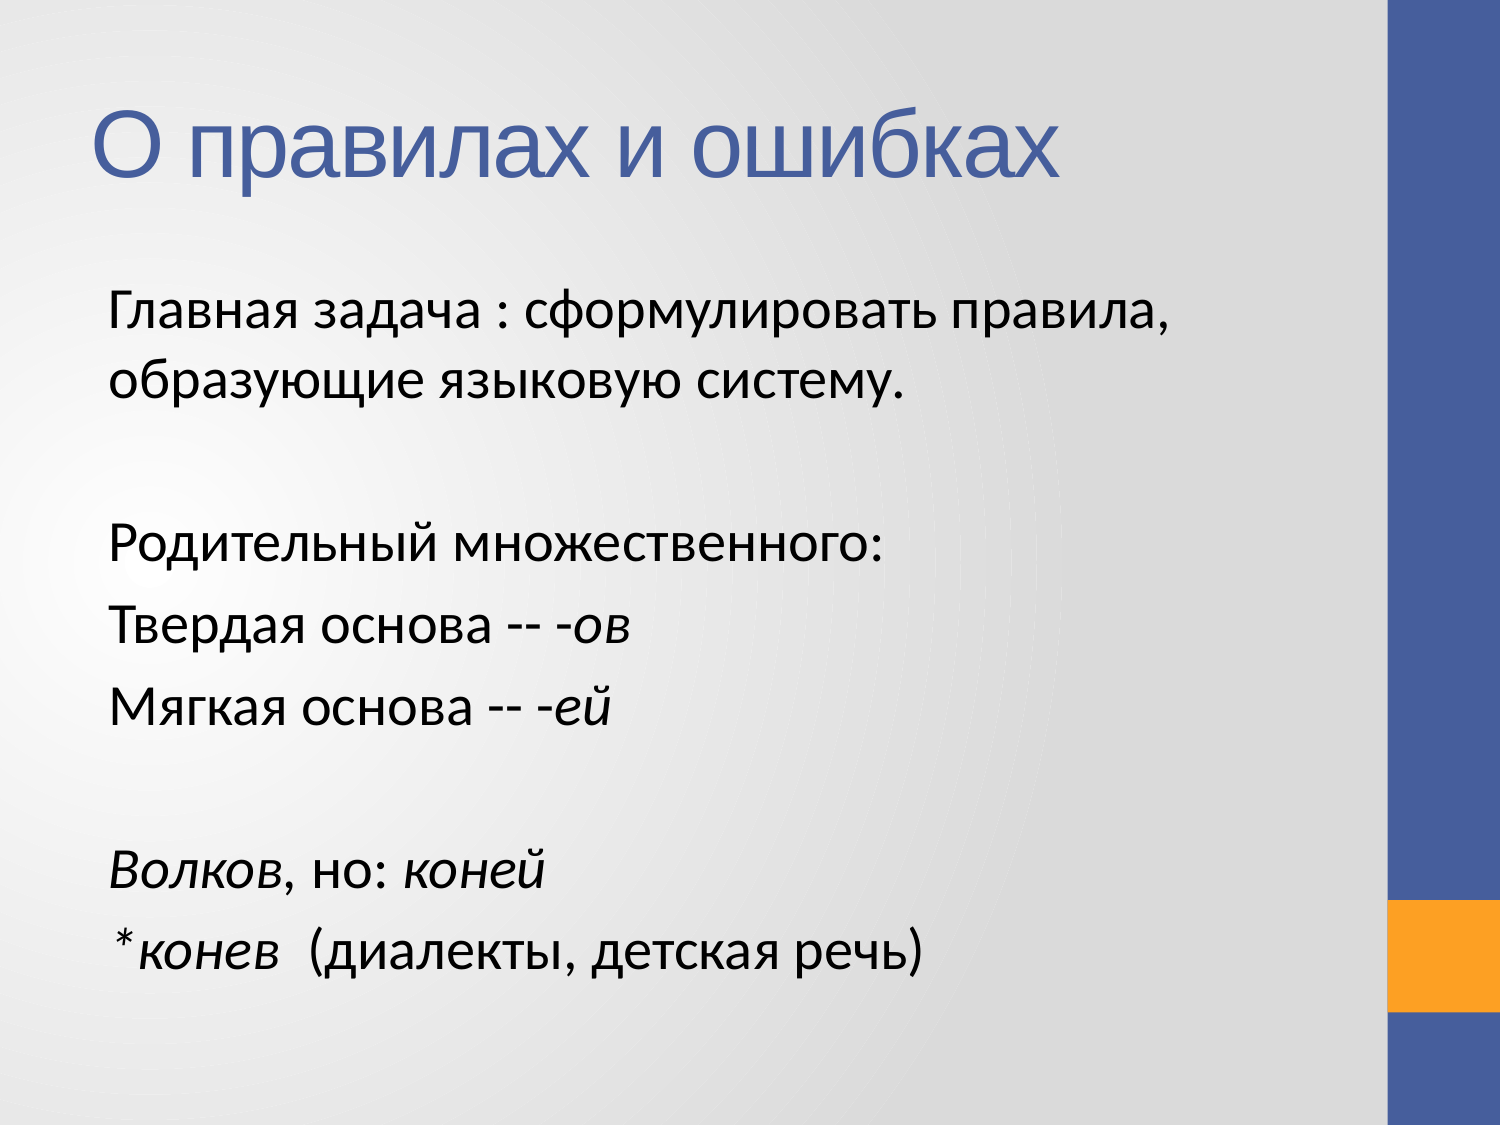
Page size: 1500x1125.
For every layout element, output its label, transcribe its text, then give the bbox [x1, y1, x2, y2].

list Главная задача : сформулировать правила, образующие языковую систему. Родительный множественного: Твердая основа -- -oв Мягкая основа -- -ей Волков, но: коней *конев (диалекты, детская речь) [75, 262, 1325, 1050]
title О правилах и ошибках [75, 45, 1325, 233]
